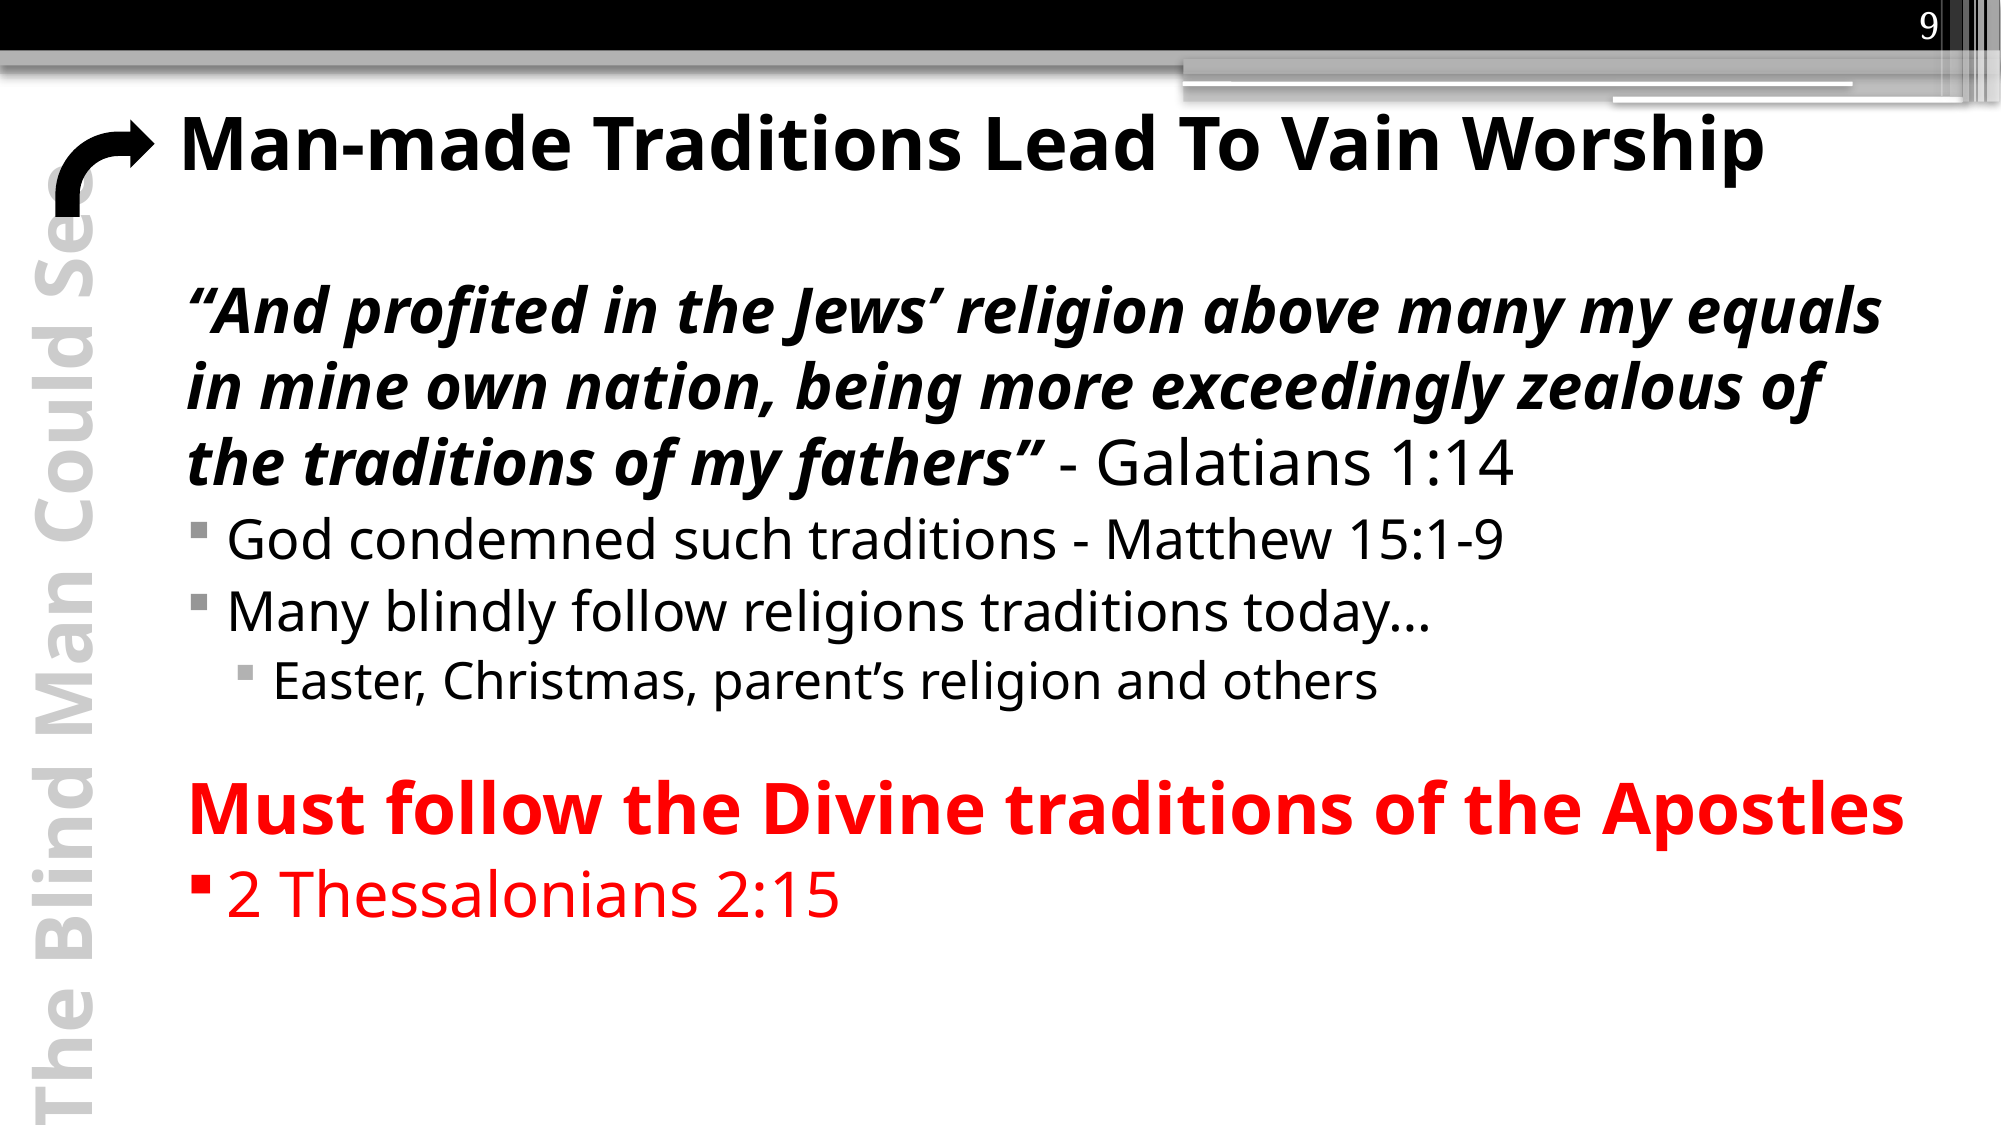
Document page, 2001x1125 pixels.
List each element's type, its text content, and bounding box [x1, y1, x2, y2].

text_box The Blind Man Could See [5, 148, 116, 1125]
list “And profited in the Jews’ religion above many my equals in mine own nation, being more exceedingly zealous of the traditions of my fathers” - Galatians 1:14 God condemned such traditions - Matthew 15:1-9 Many blindly follow religions traditions today… Easter, Christmas, parent’s religion and others Must follow the Divine traditions of the Apostles 2 Thessalonians 2:15 [154, 262, 1925, 1063]
title Man-made Traditions Lead To Vain Worship [163, 53, 1925, 229]
text_box [53, 118, 156, 219]
slide_number 9 [1788, 0, 1955, 61]
